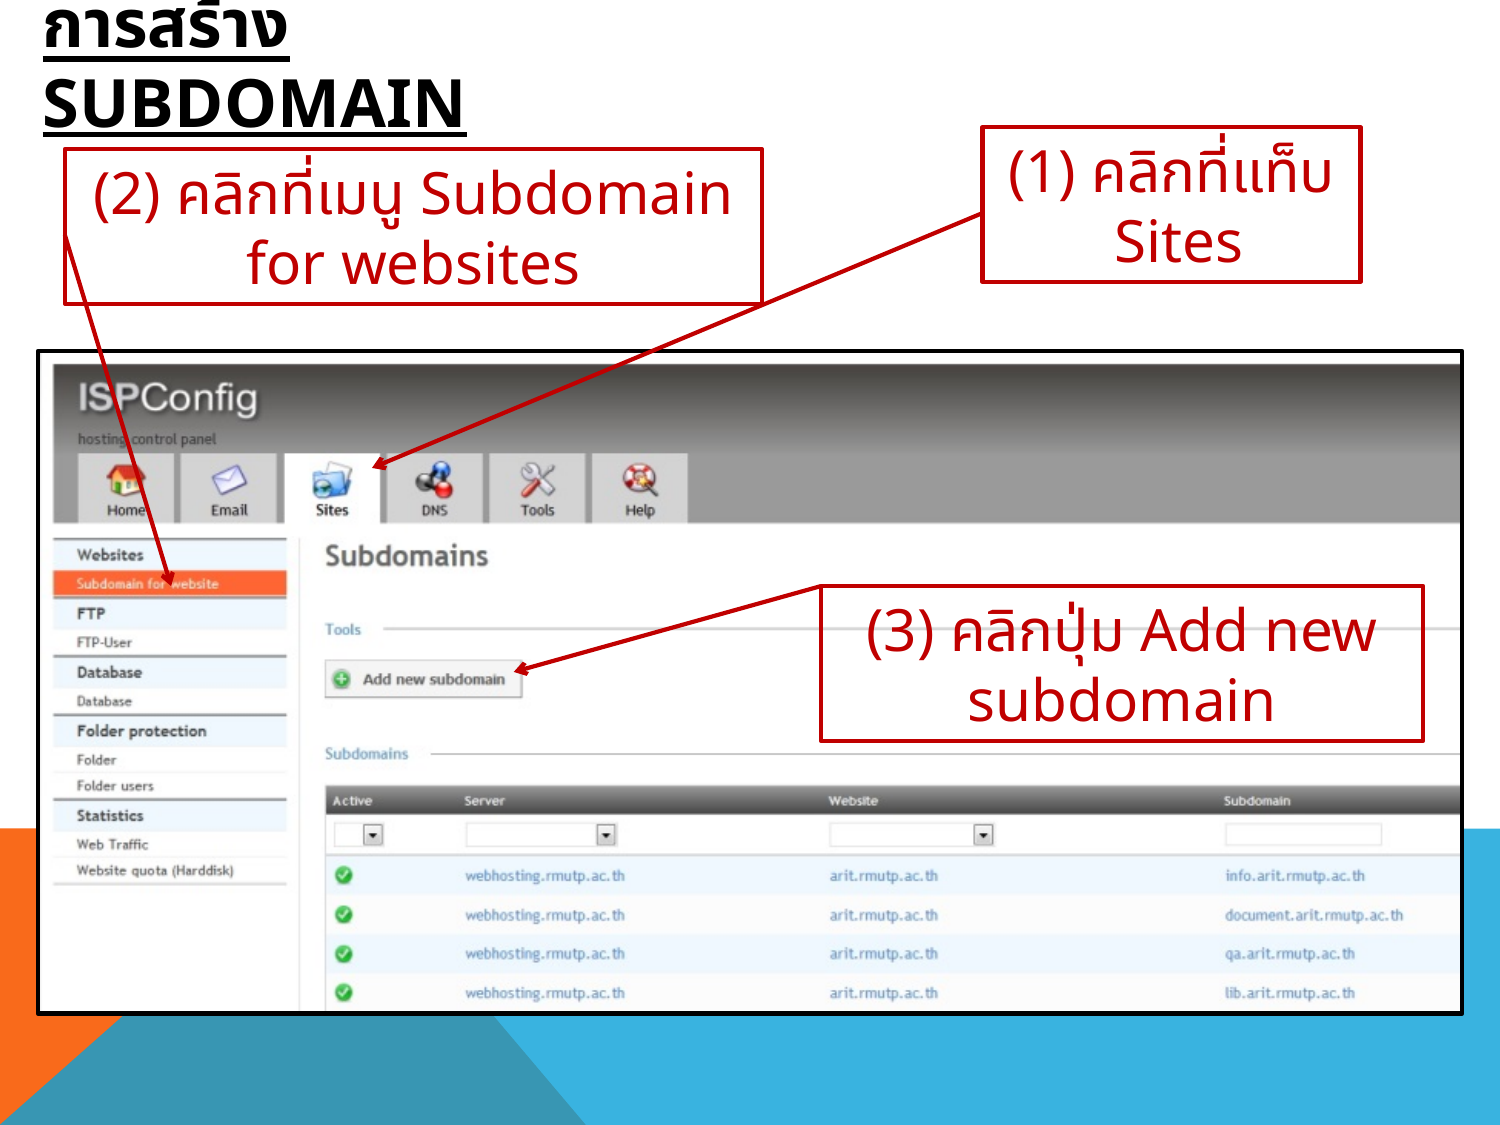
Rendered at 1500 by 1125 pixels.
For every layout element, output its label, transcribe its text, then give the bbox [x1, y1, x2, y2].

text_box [371, 212, 983, 469]
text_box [513, 585, 822, 673]
text_box (2) คลิกที่เมนู Subdomain for websites [64, 148, 762, 304]
picture [39, 352, 1461, 1012]
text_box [64, 234, 172, 587]
title การสร้าง Subdomain [27, 7, 526, 114]
text_box (1) คลิกที่แท็บ Sites [982, 127, 1361, 282]
